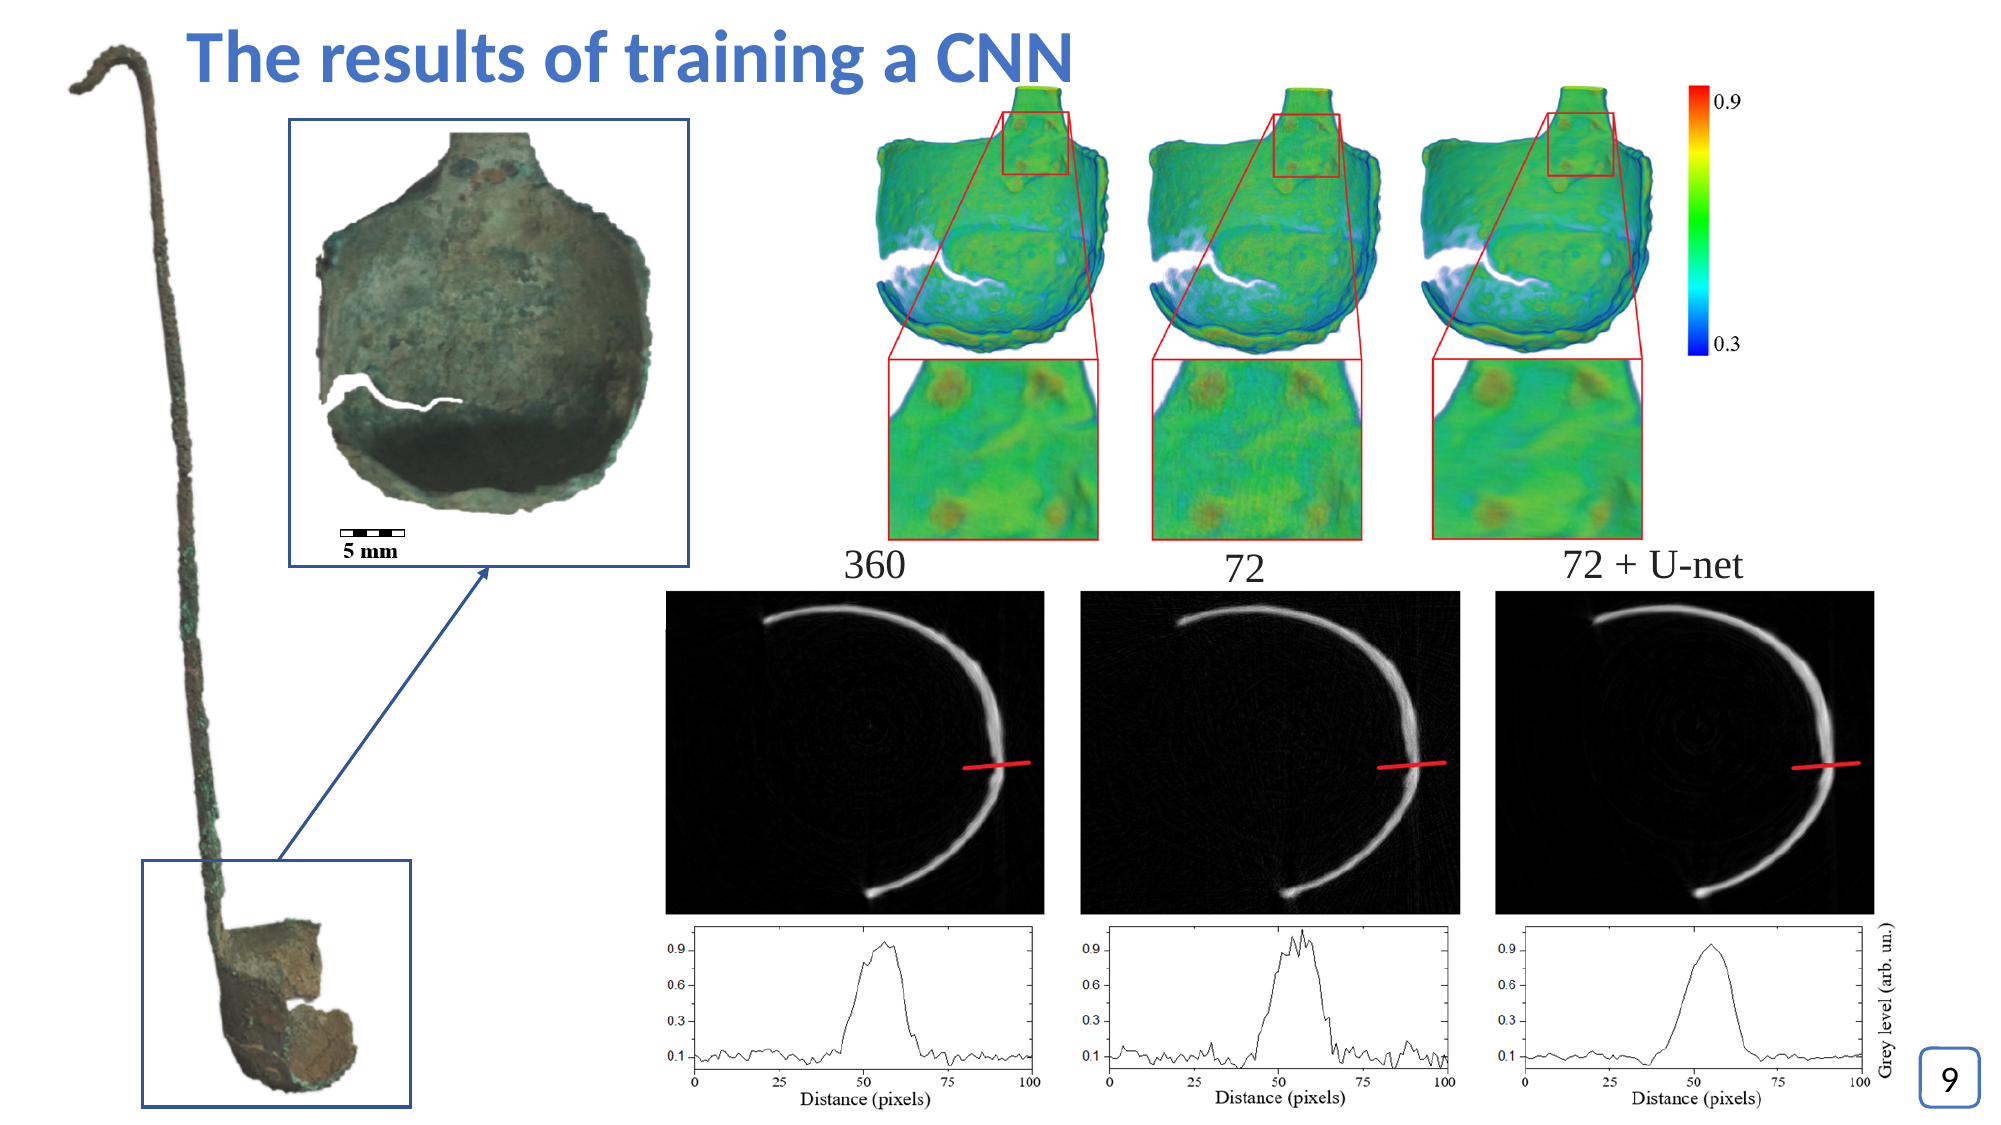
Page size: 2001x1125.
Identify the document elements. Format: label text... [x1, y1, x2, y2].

text_box 360 [790, 529, 960, 579]
text_box [663, 119, 690, 567]
text_box [320, 861, 412, 1108]
text_box 72 + U-net [1543, 529, 1763, 579]
picture [34, 2, 663, 1125]
text_box The results of training a CNN [89, 0, 1174, 105]
text_box 72 [1160, 546, 1330, 579]
picture [864, 74, 1759, 546]
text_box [278, 566, 490, 861]
text_box 9 [1919, 1047, 1981, 1109]
picture [654, 579, 1899, 1114]
